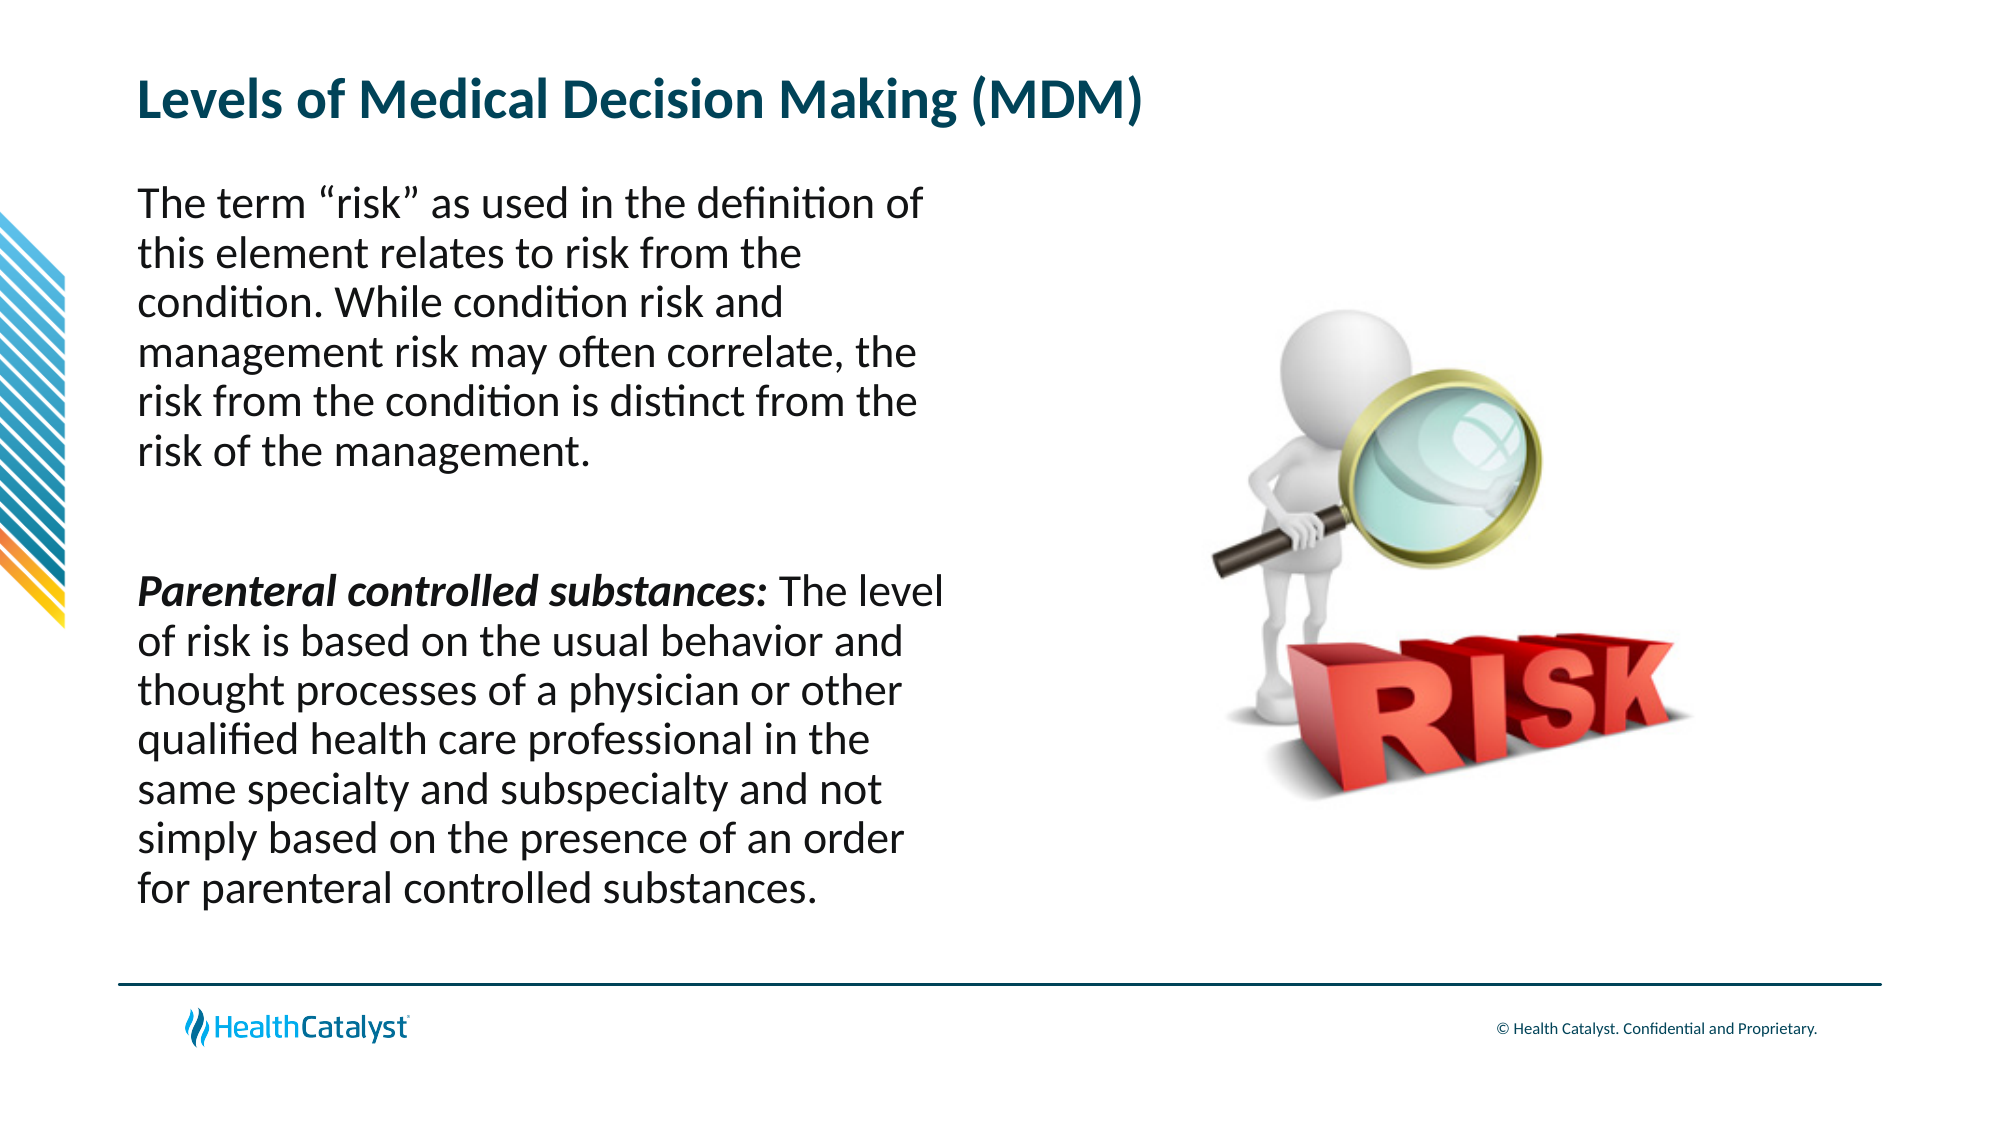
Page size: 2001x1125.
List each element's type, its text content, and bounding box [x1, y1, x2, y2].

picture [0, 0, 2001, 1125]
title Levels of Medical Decision Making (MDM) [137, 61, 1863, 140]
list The term “risk” as used in the definition of this element relates to risk from the condition. While condition risk and management risk may often correlate, the risk from the condition is distinct from the risk of the management. Parenteral controlled substances: The level of risk is based on the usual behavior and thought processes of a physician or other qualified health care professional in the same specialty and subspecialty and not simply based on the presence of an order for parenteral controlled substances. [137, 171, 976, 932]
